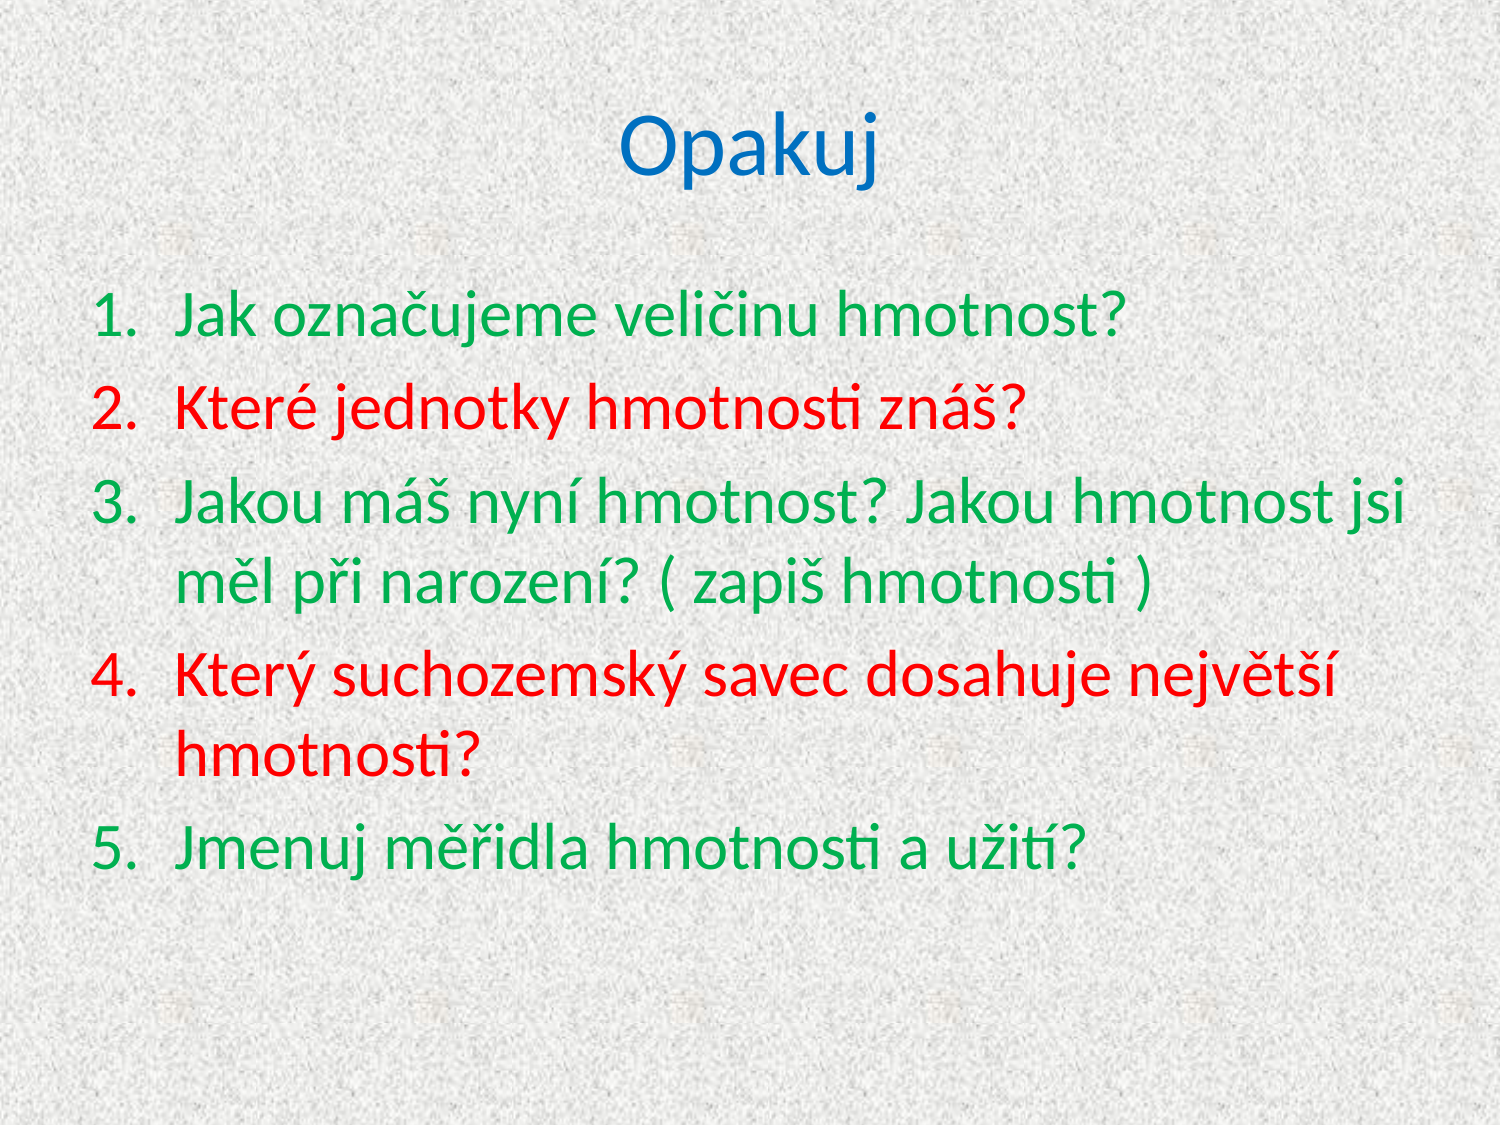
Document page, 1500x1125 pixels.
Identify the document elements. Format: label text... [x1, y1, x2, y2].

title Opakuj [75, 45, 1425, 233]
list Jak označujeme veličinu hmotnost? Které jednotky hmotnosti znáš? Jakou máš nyní hmotnost? Jakou hmotnost jsi měl při narození? ( zapiš hmotnosti ) Který suchozemský savec dosahuje největší hmotnosti? Jmenuj měřidla hmotnosti a užití? [75, 262, 1425, 1005]
picture [0, 0, 1500, 1125]
